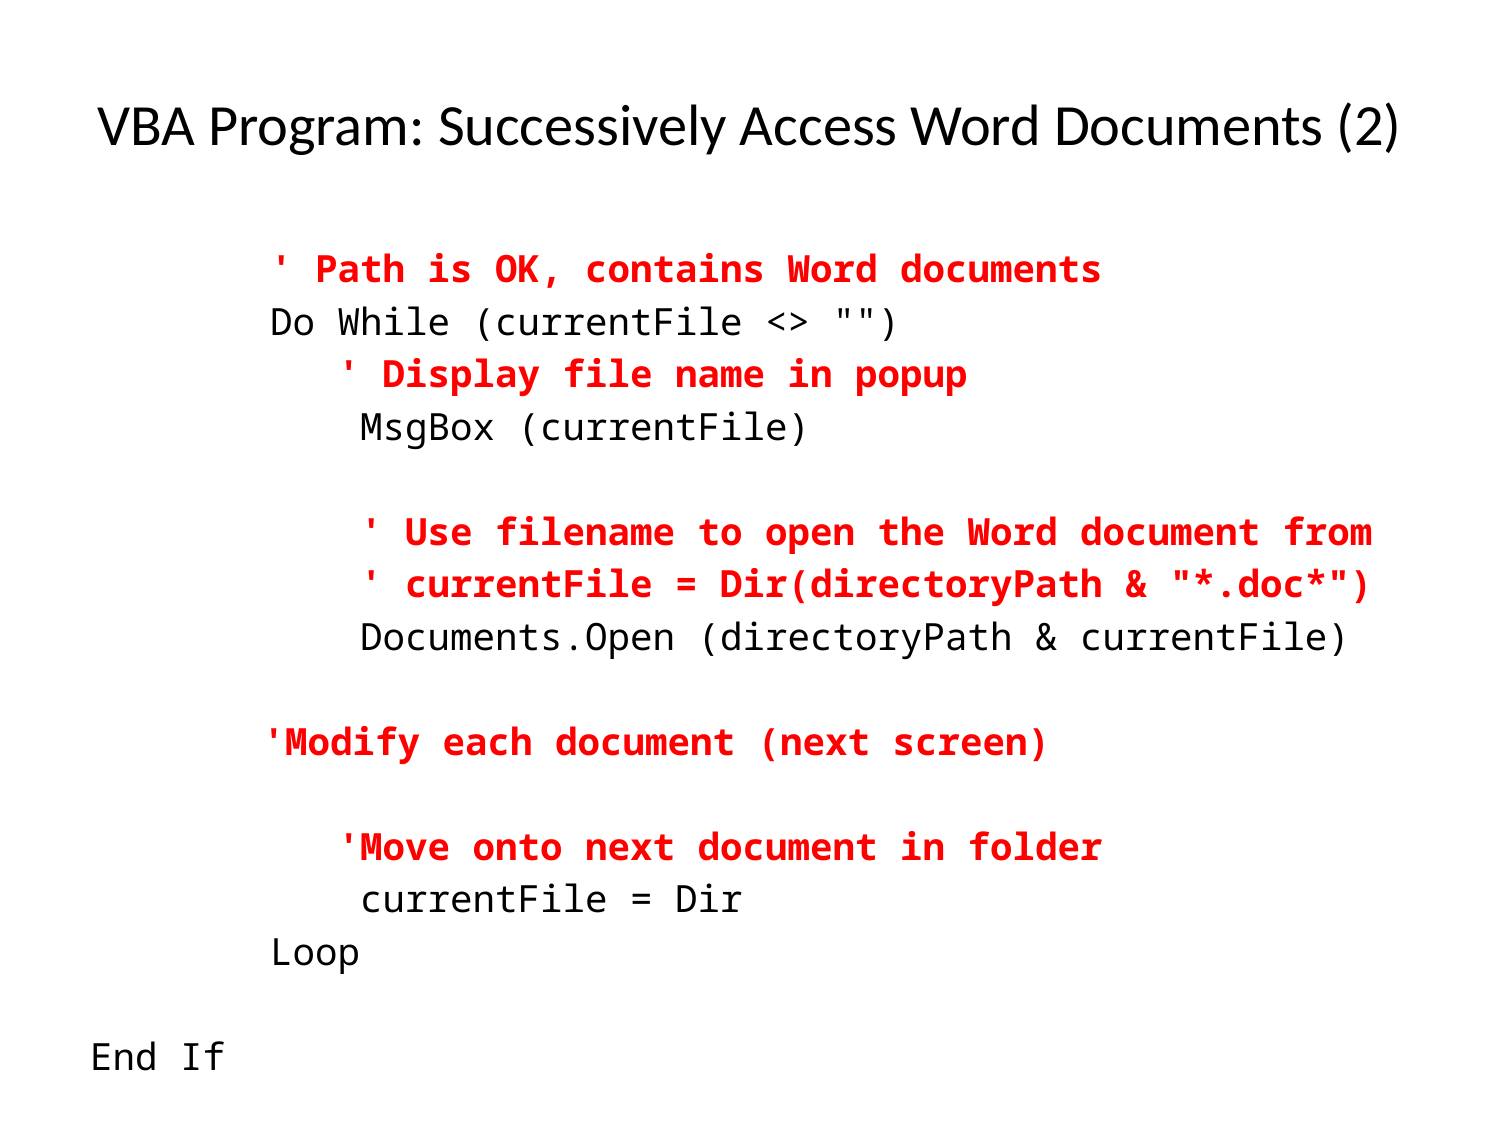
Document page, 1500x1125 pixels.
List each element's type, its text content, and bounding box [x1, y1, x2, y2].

title VBA Program: Successively Access Word Documents (2) [75, 45, 1425, 200]
list ' Path is OK, contains Word documents Do While (currentFile <> "") ' Display file name in popup MsgBox (currentFile) ' Use filename to open the Word document from ' currentFile = Dir(directoryPath & "*.doc*") Documents.Open (directoryPath & currentFile) 'Modify each document (next screen) 'Move onto next document in folder currentFile = Dir Loop End If [75, 237, 1425, 1063]
